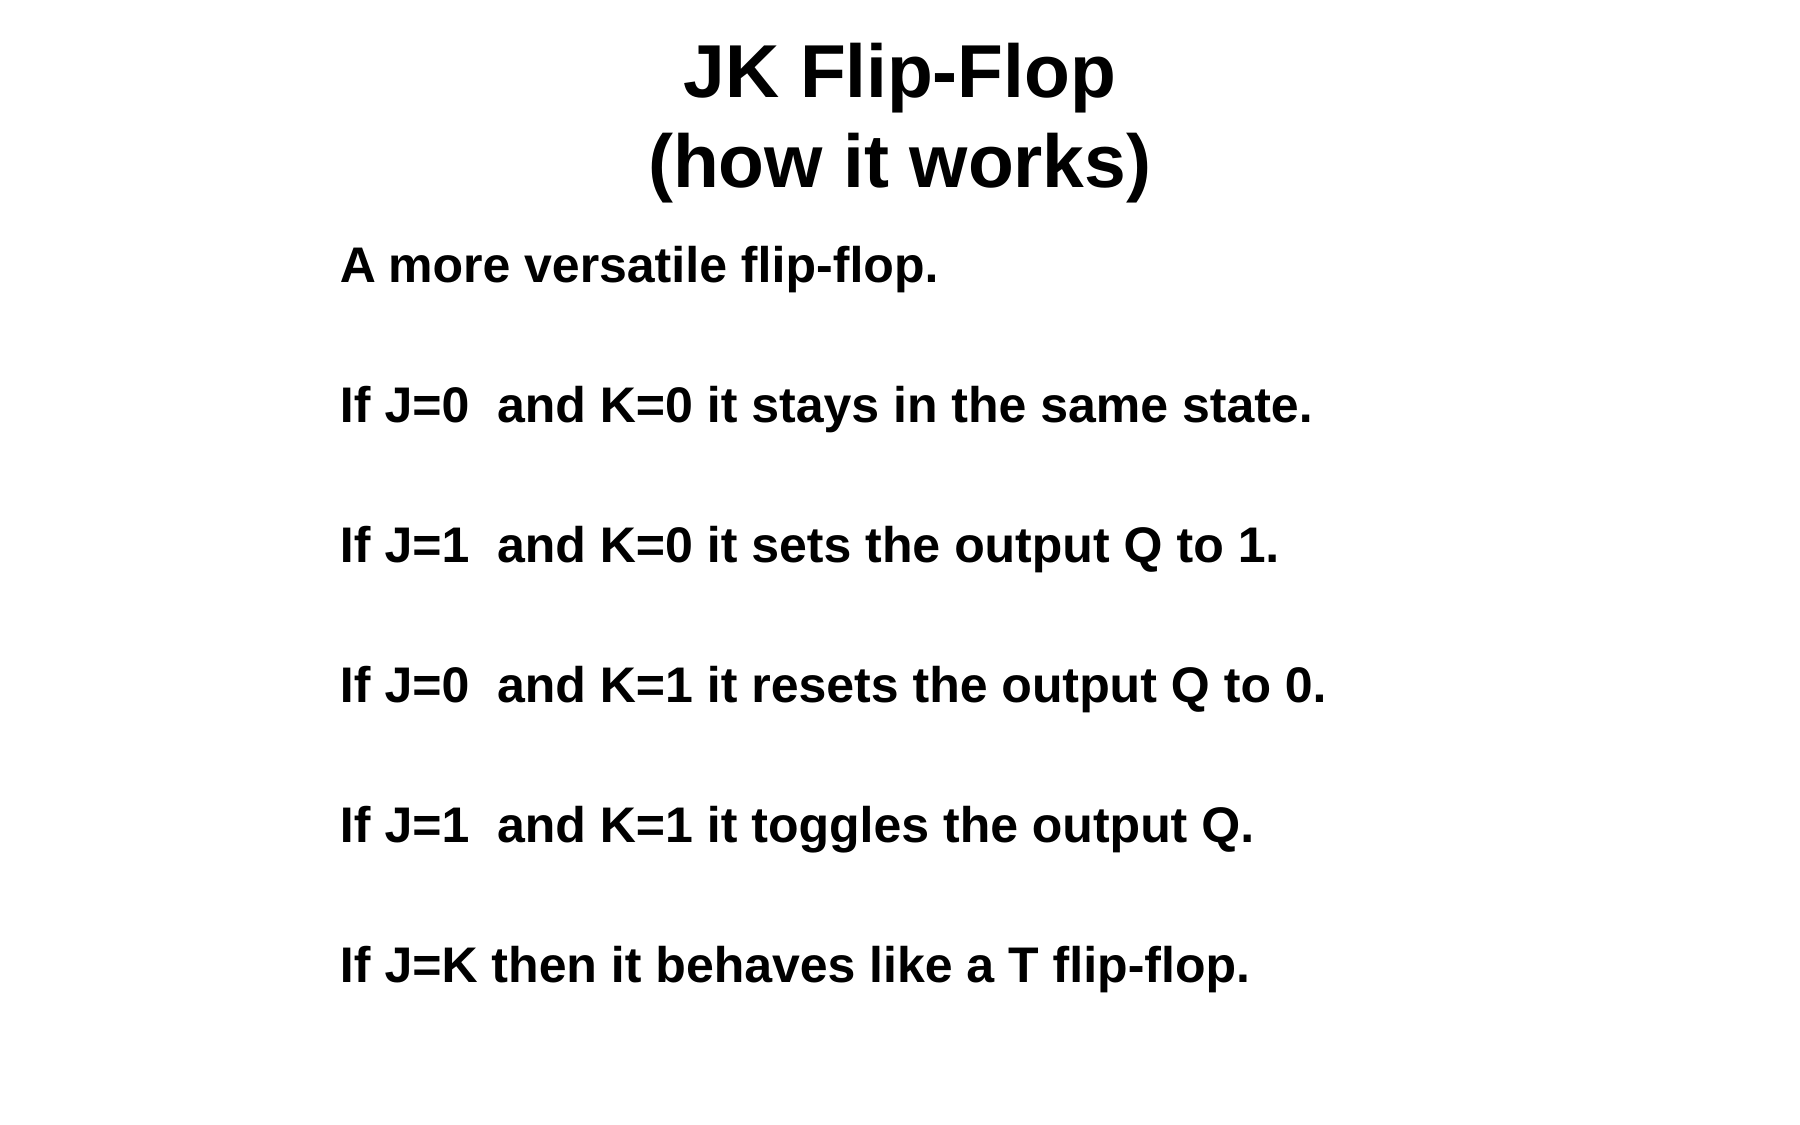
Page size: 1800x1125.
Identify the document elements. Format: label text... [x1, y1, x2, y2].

list A more versatile flip-flop. If J=0 and K=0 it stays in the same state. If J=1 and K=0 it sets the output Q to 1. If J=0 and K=1 it resets the output Q to 0. If J=1 and K=1 it toggles the output Q. If J=K then it behaves like a T flip-flop. [324, 224, 1563, 1038]
title JK Flip-Flop (how it works) [150, 12, 1650, 213]
